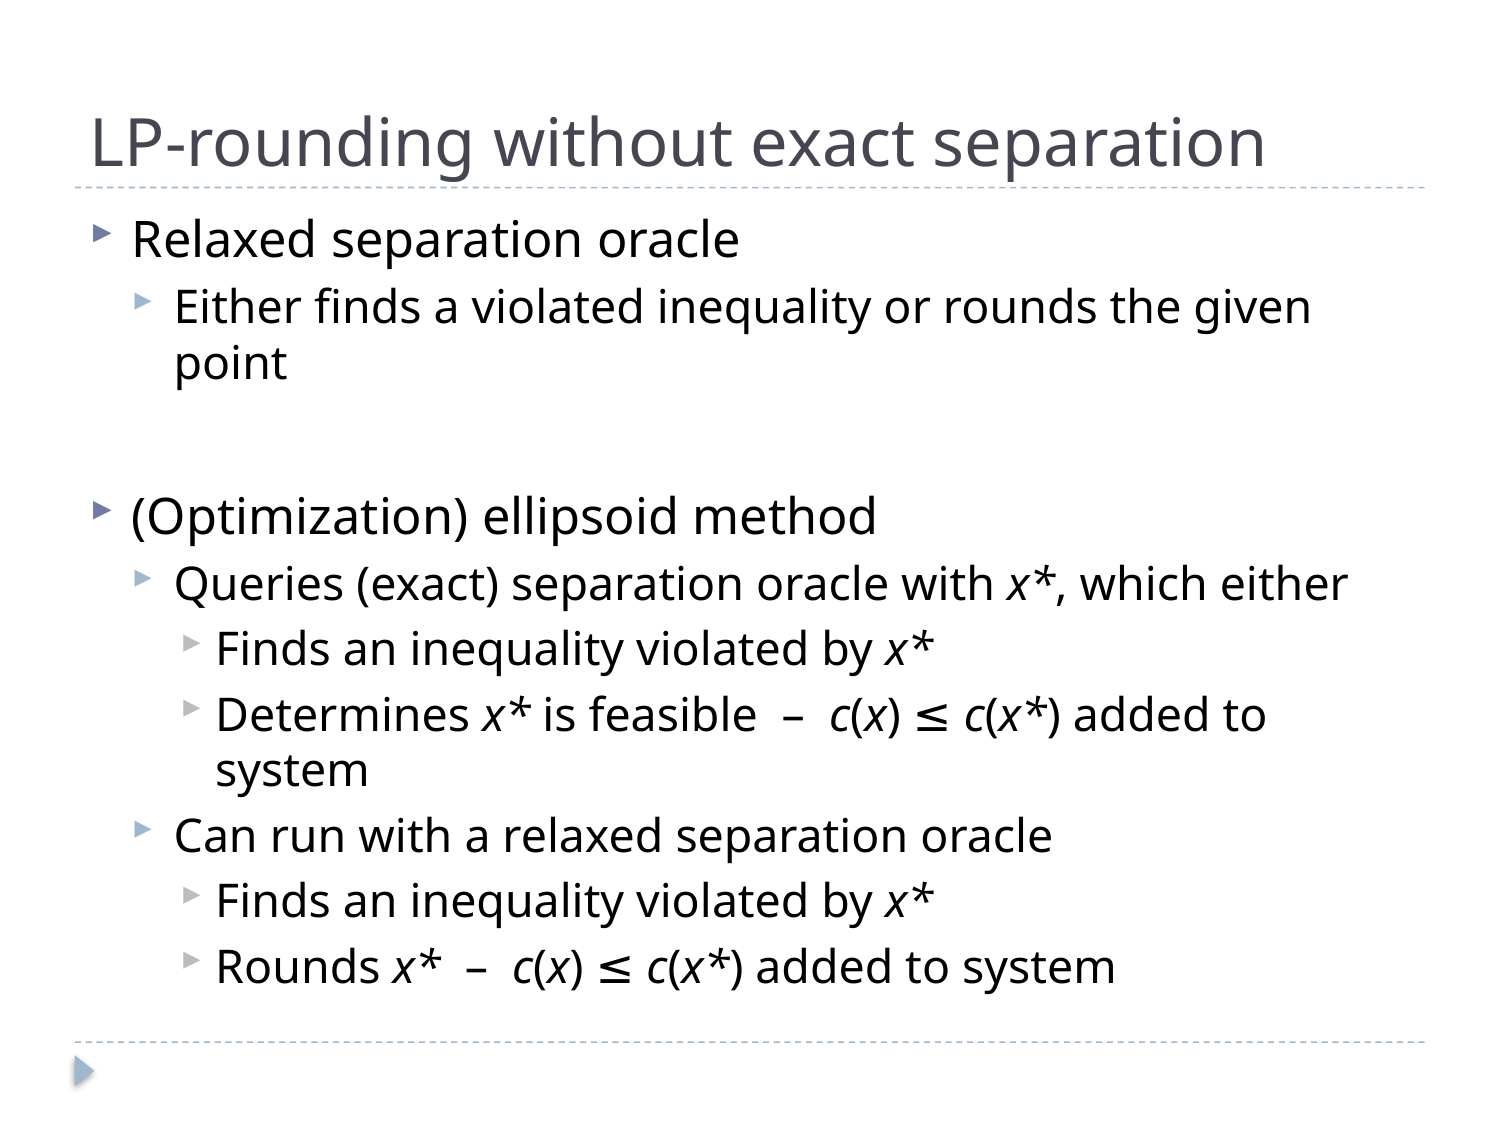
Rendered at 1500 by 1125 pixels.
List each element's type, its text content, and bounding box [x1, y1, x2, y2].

list Relaxed separation oracle Either finds a violated inequality or rounds the given point (Optimization) ellipsoid method Queries (exact) separation oracle with x*, which either Finds an inequality violated by x* Determines x* is feasible – c(x) ≤ c(x*) added to system Can run with a relaxed separation oracle Finds an inequality violated by x* Rounds x* – c(x) ≤ c(x*) added to system [75, 200, 1425, 1010]
title LP-rounding without exact separation [75, 24, 1425, 188]
